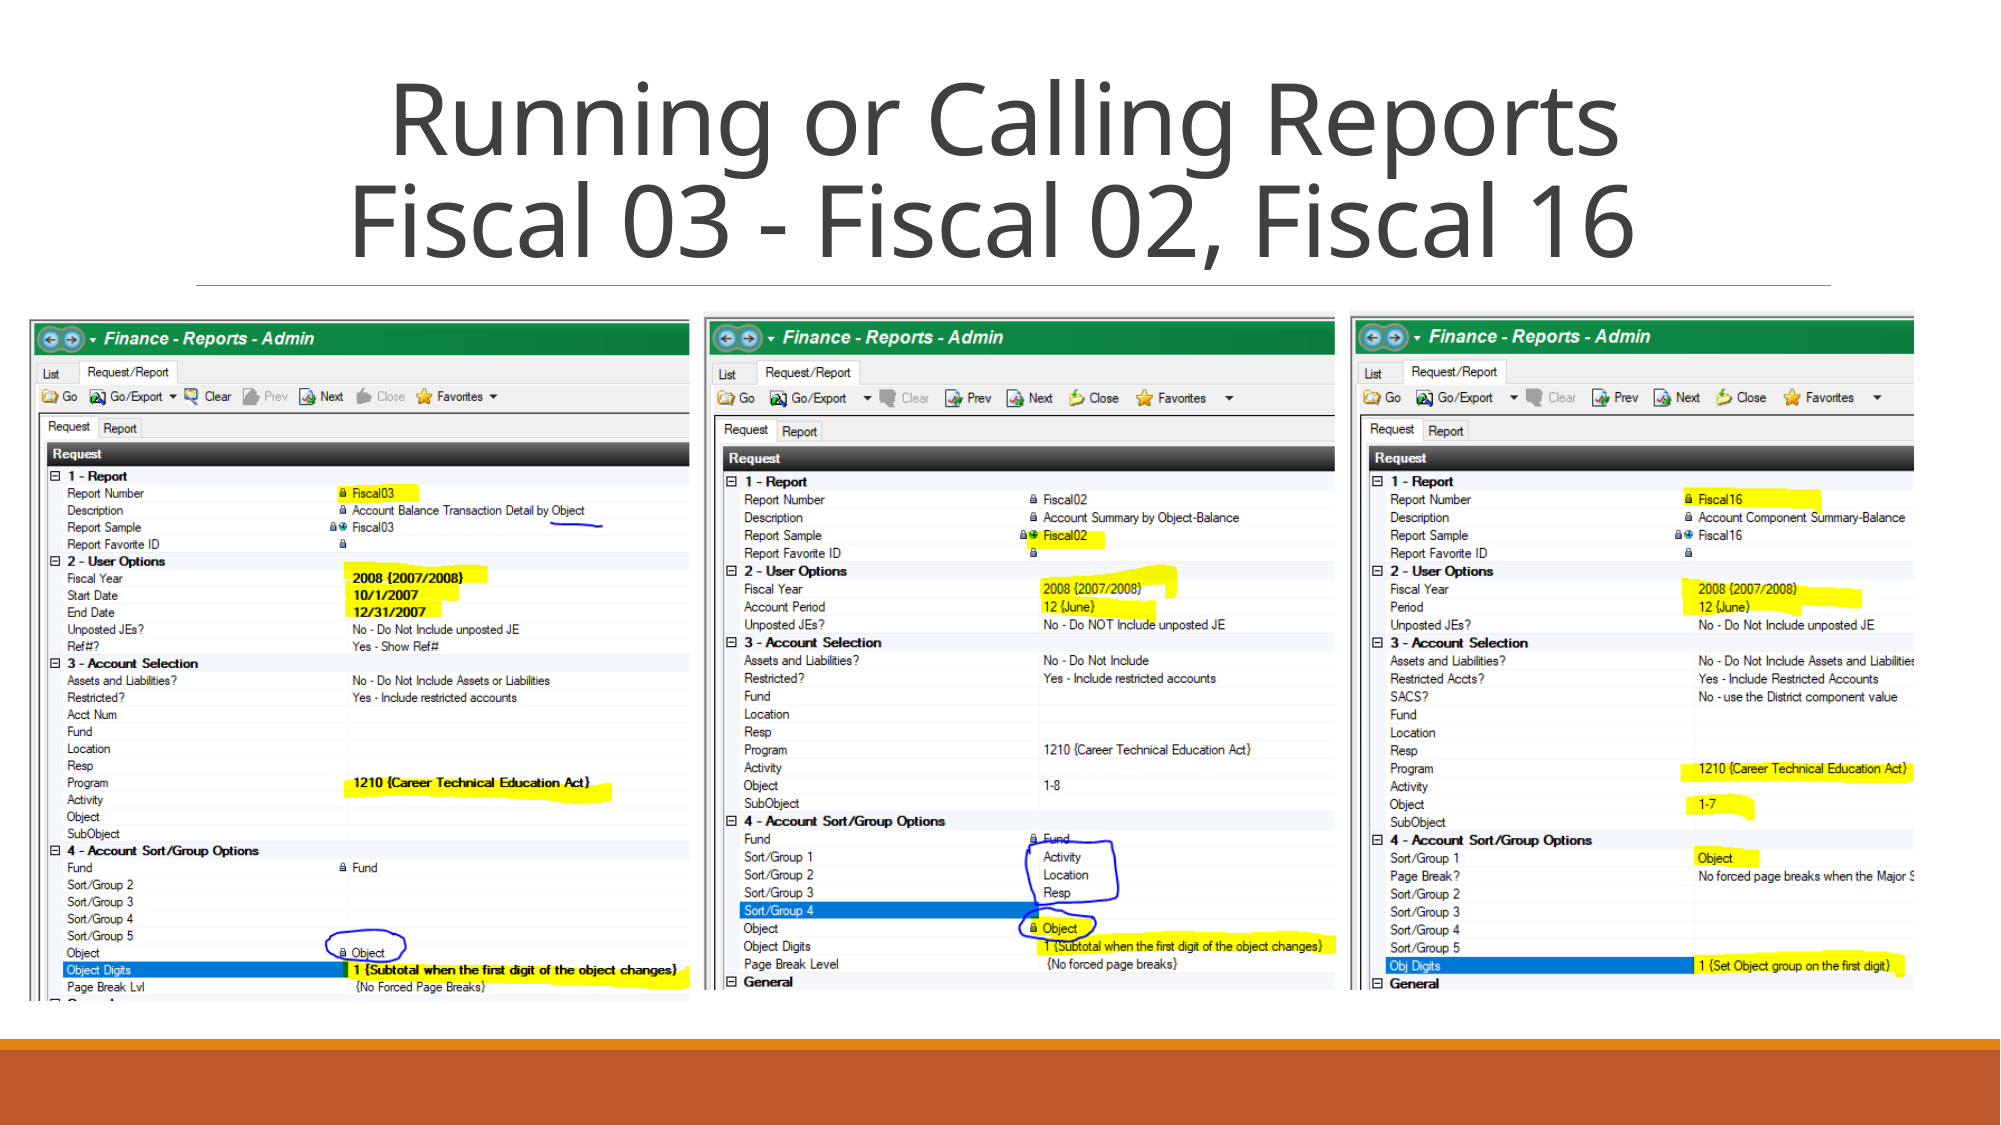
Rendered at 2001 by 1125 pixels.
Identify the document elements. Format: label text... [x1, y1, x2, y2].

title Running or Calling Reports Fiscal 03 - Fiscal 02, Fiscal 16 [180, 47, 1830, 285]
picture [703, 309, 1337, 991]
picture [28, 319, 690, 1002]
picture [1349, 308, 1915, 991]
